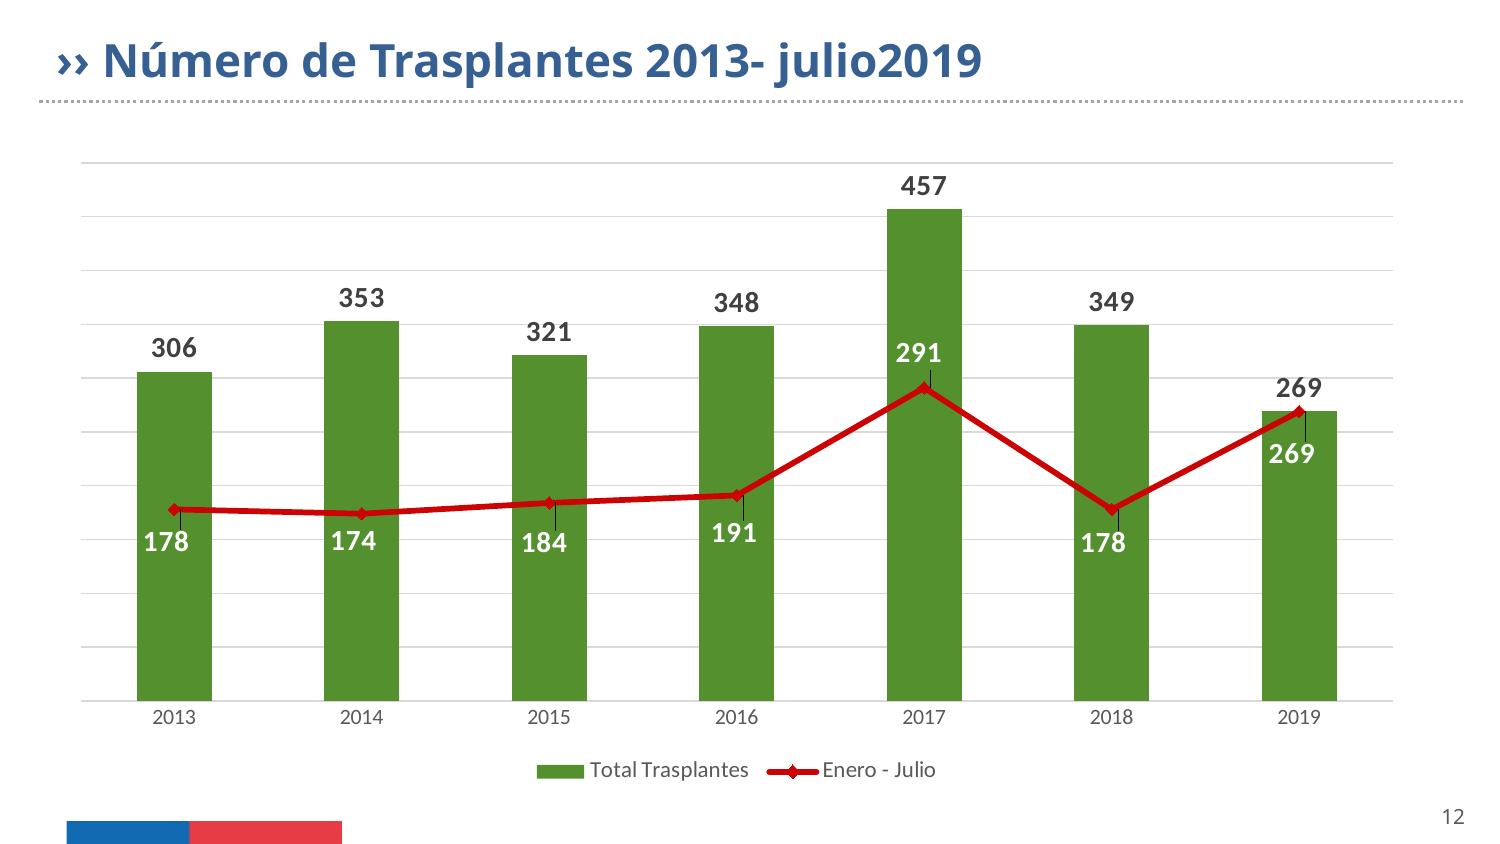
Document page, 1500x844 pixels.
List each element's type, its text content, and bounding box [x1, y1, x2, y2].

chart [52, 149, 1421, 790]
list ›› Número de Trasplantes 2013- julio2019 [41, 16, 1477, 102]
picture [66, 821, 342, 844]
